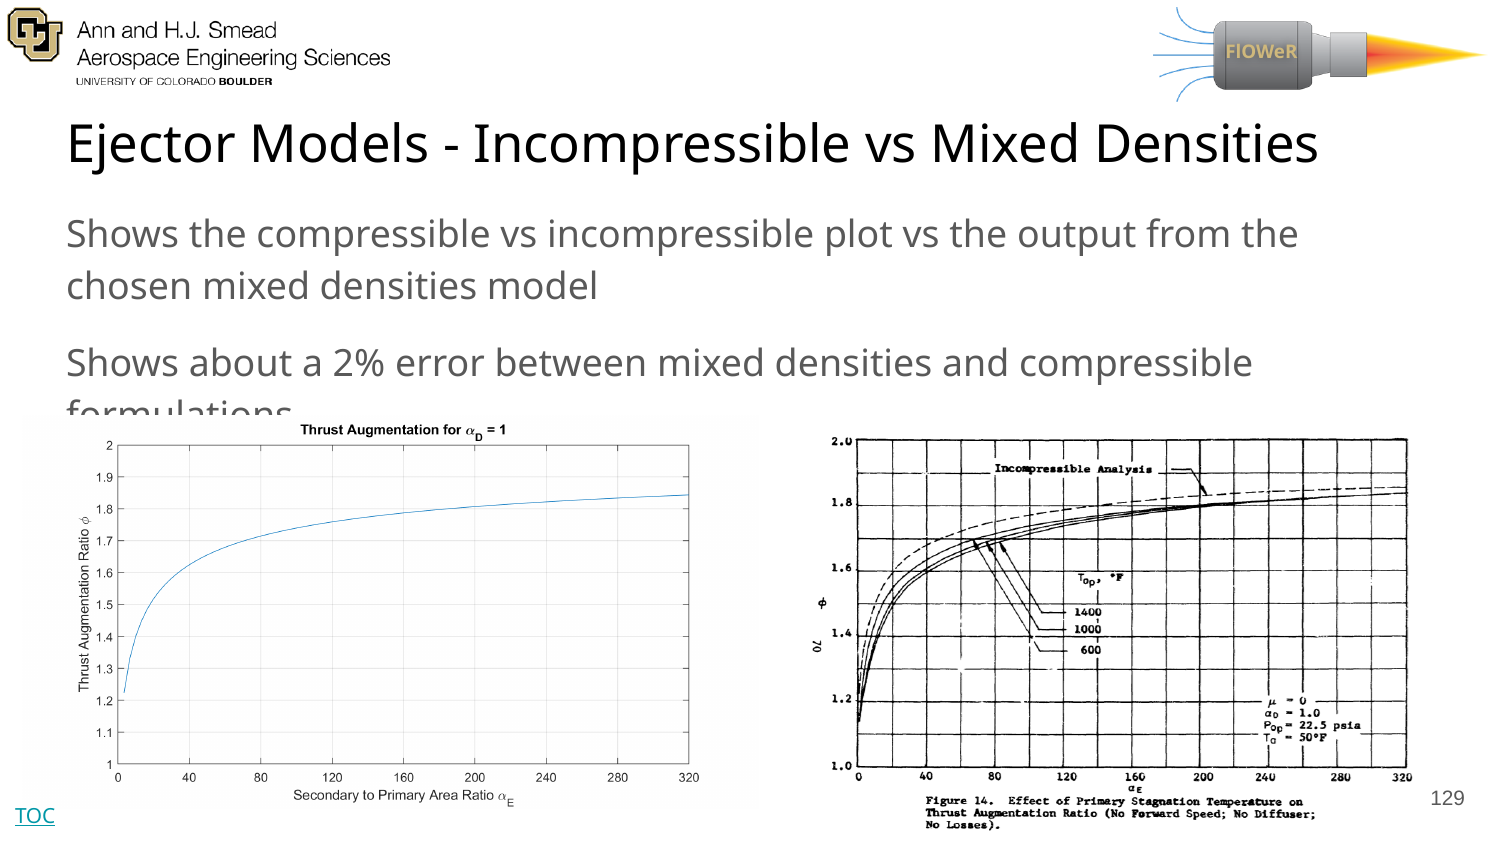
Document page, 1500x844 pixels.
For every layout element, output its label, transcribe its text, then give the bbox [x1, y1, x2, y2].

picture [21, 414, 759, 809]
slide_number 129 [1432, 764, 1480, 830]
picture [785, 414, 1427, 844]
text_box TOC [0, 788, 73, 844]
list Shows the compressible vs incompressible plot vs the output from the chosen mixed densities model Shows about a 2% error between mixed densities and compressible formulations [51, 188, 1449, 750]
title Ejector Models - Incompressible vs Mixed Densities [51, 94, 1449, 188]
picture [7, 7, 390, 85]
picture [1153, 7, 1488, 102]
